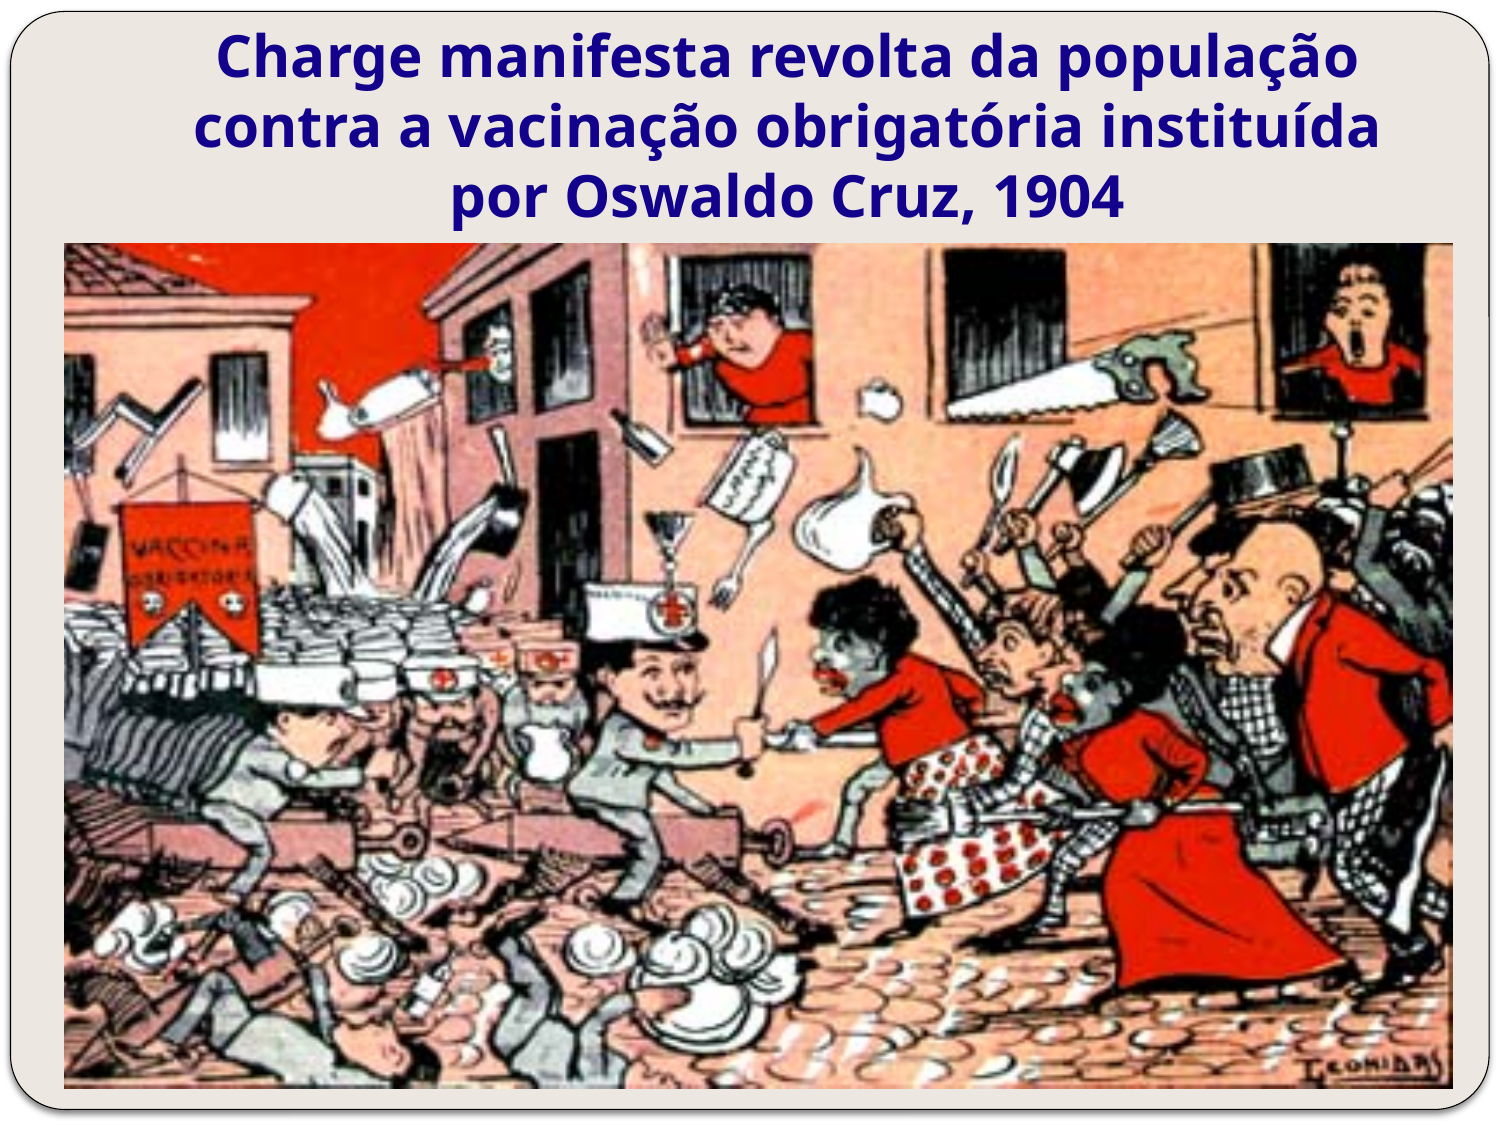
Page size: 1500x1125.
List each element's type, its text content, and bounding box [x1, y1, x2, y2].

picture [64, 243, 1453, 1089]
title Charge manifesta revolta da população contra a vacinação obrigatória instituída por Oswaldo Cruz, 1904 [150, 126, 1425, 241]
